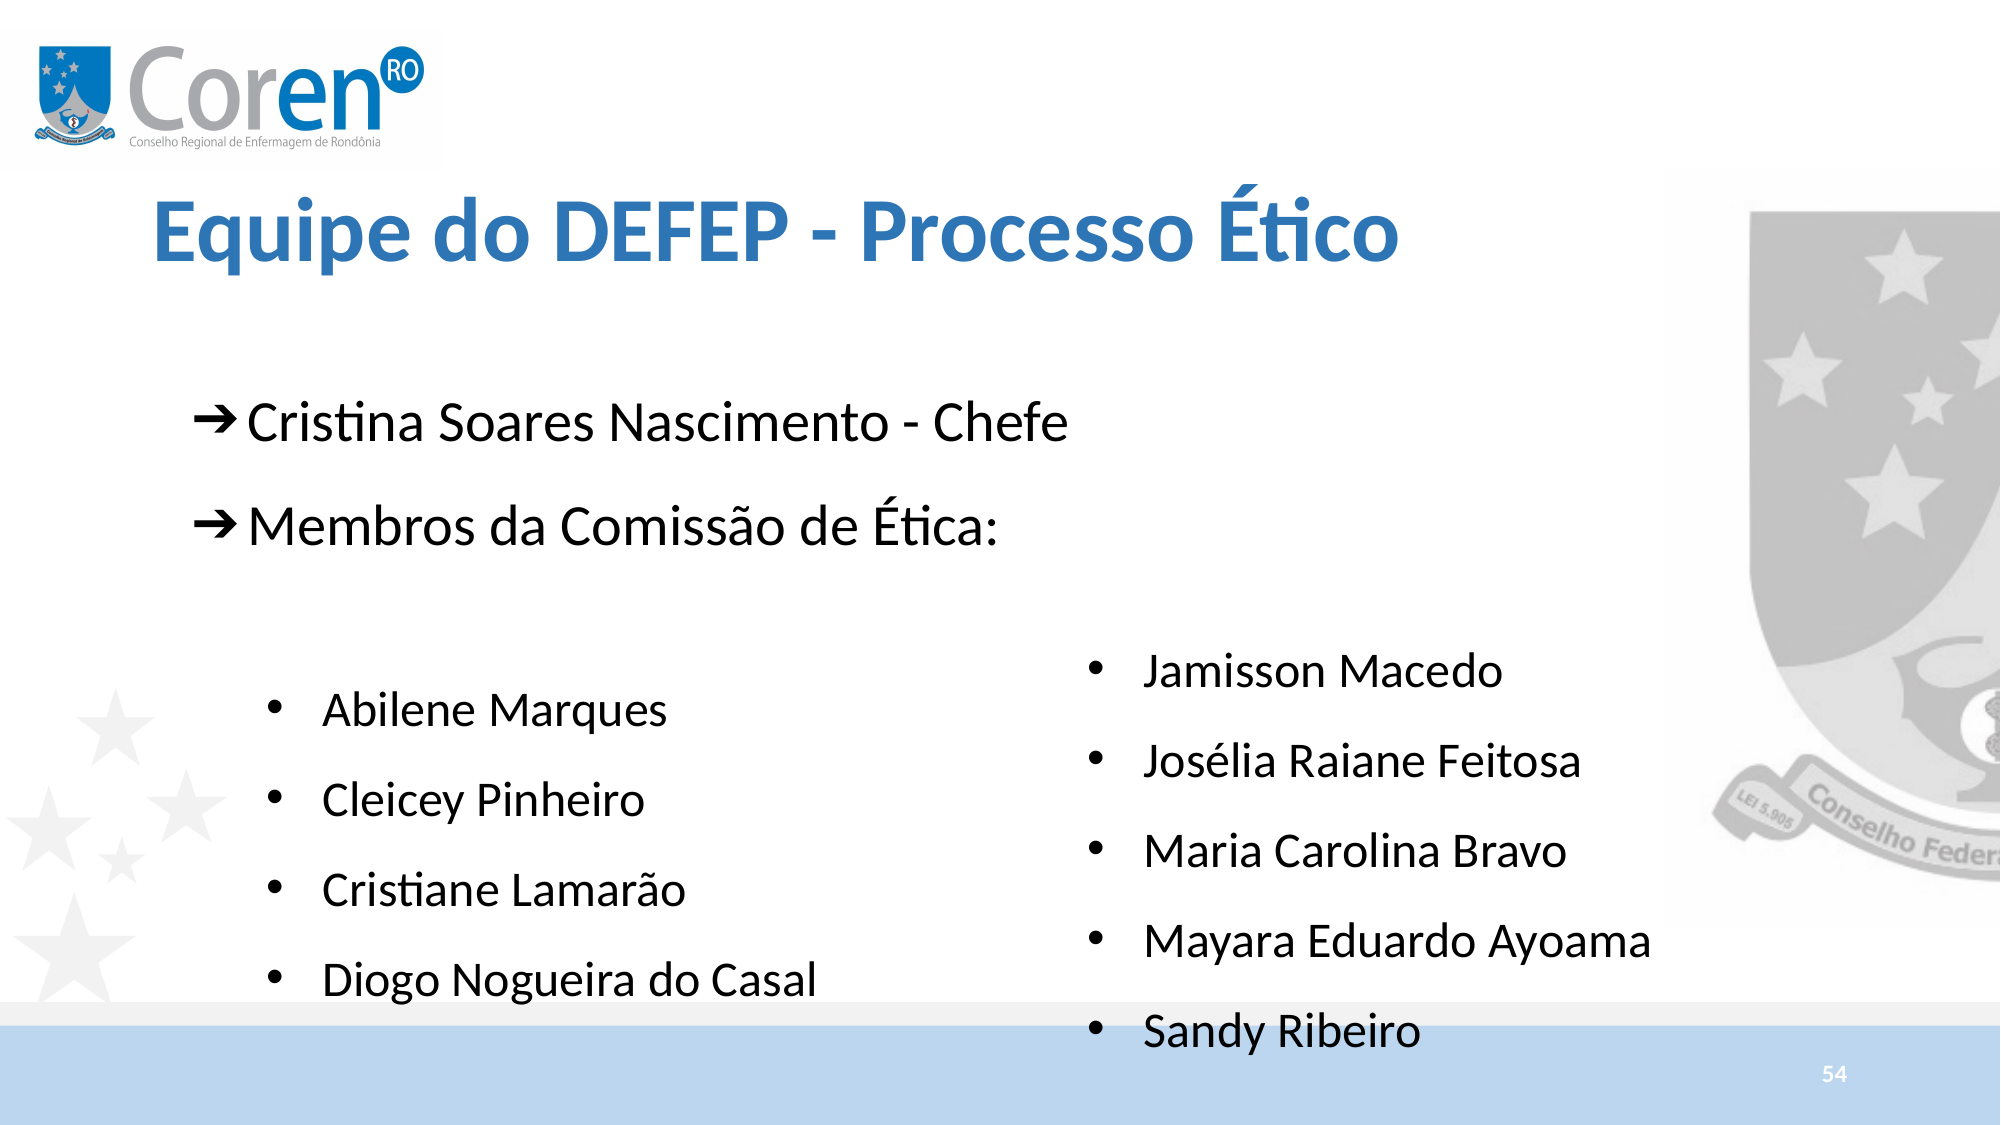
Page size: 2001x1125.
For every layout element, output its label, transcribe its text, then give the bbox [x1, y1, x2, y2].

text_box Jamisson Macedo Josélia Raiane Feitosa Maria Carolina Bravo Mayara Eduardo Ayoama Sandy Ribeiro [978, 592, 1769, 1108]
picture [0, 30, 442, 170]
picture [1664, 167, 2000, 927]
text_box Abilene Marques Cleicey Pinheiro Cristiane Lamarão Diogo Nogueira do Casal [157, 631, 861, 1022]
slide_number 54 [1769, 1042, 1863, 1103]
list Cristina Soares Nascimento - Chefe Membros da Comissão de Ética: [157, 340, 1589, 632]
title Equipe do DEFEP - Processo Ético [137, 122, 1863, 341]
